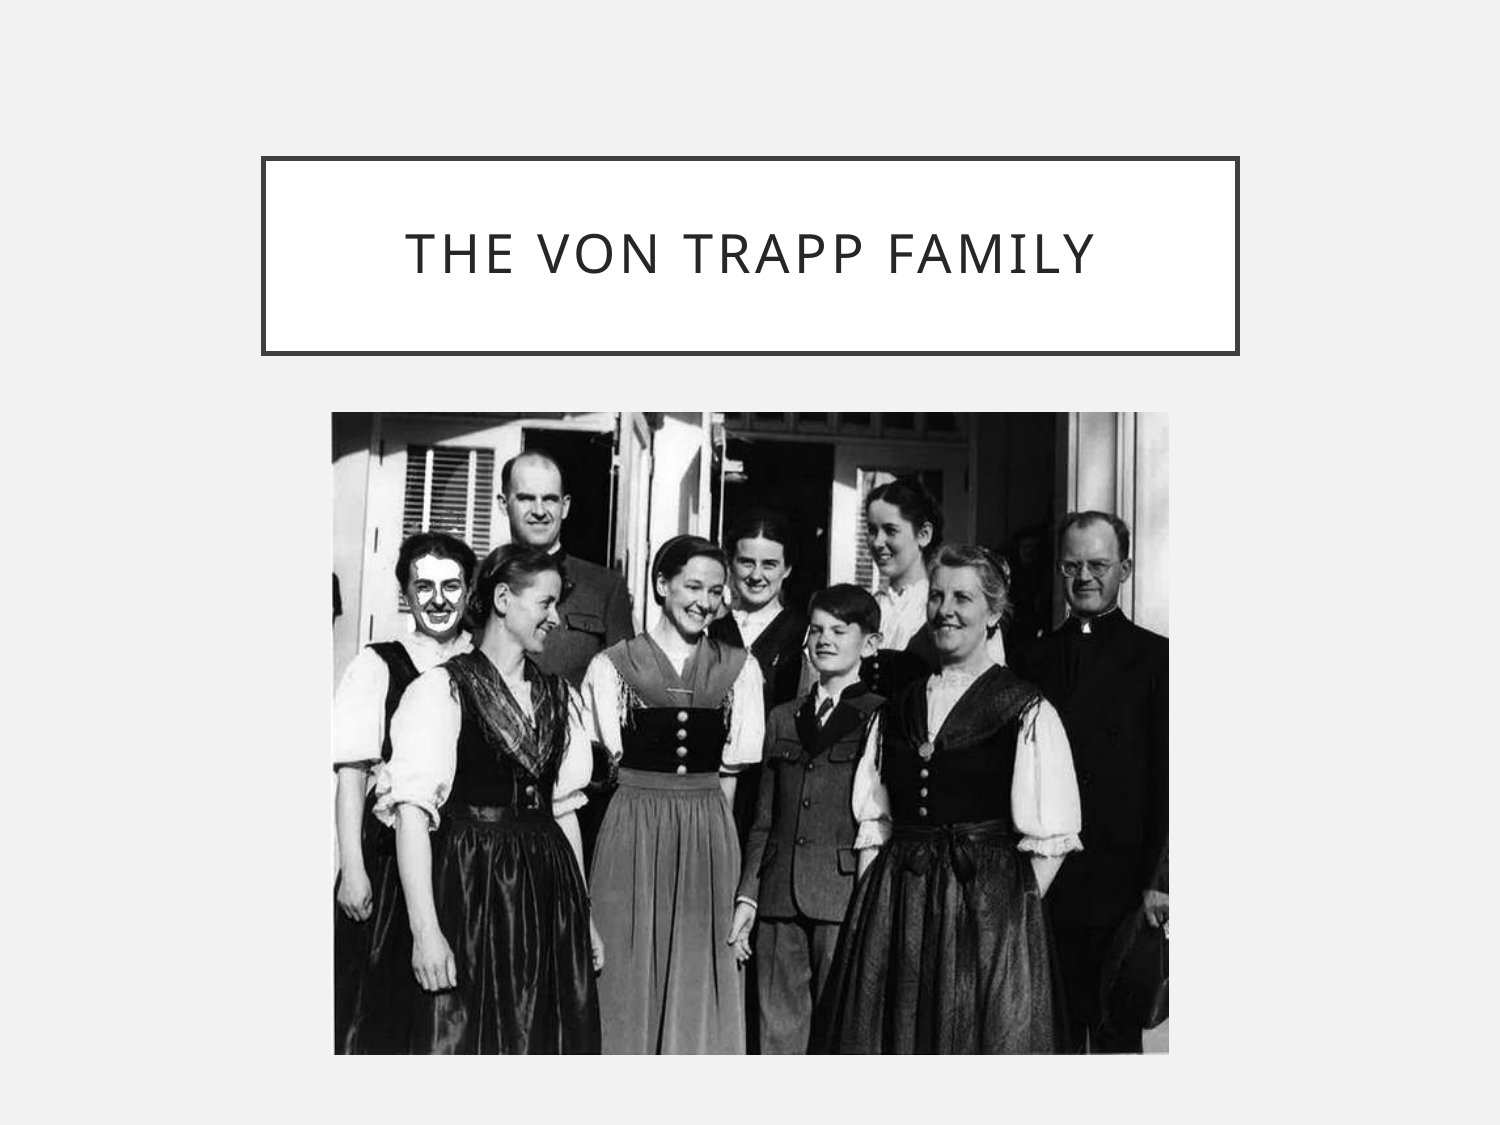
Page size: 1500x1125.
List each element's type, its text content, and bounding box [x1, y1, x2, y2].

title The Von Trapp Family [261, 156, 1240, 356]
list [331, 412, 1169, 1055]
